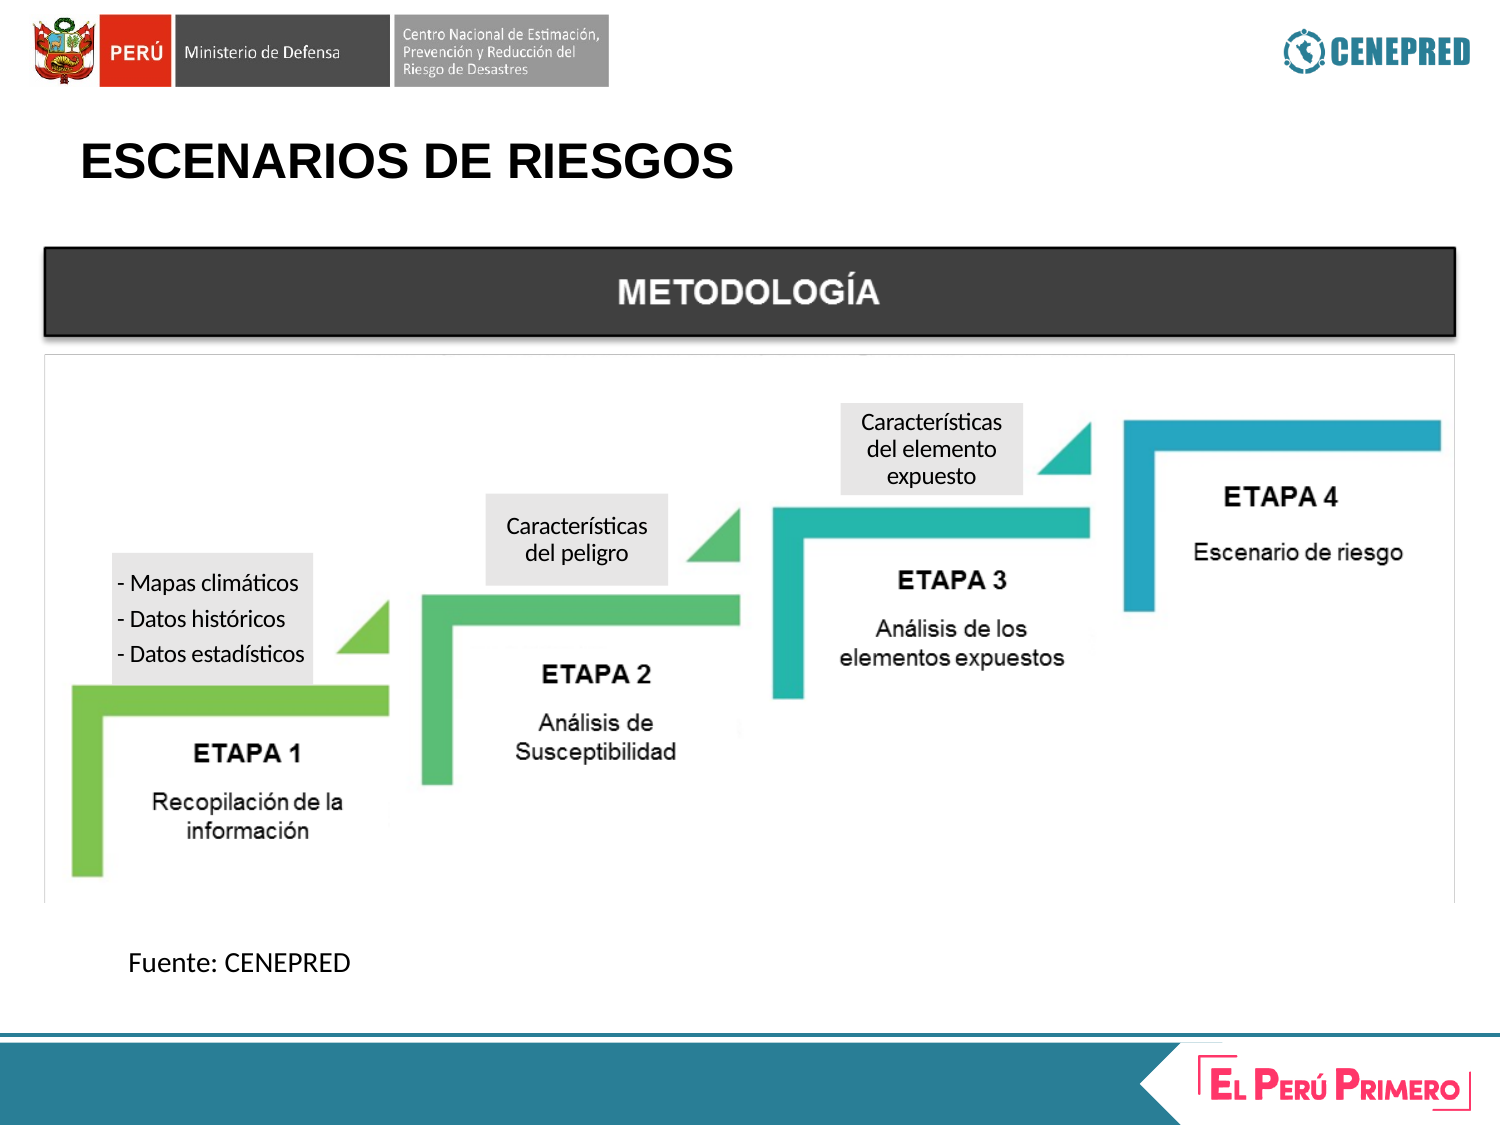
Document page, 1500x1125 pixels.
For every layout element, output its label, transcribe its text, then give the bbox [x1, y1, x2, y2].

text_box Fuente: CENEPRED [113, 935, 367, 986]
picture [1283, 28, 1470, 74]
picture [1198, 1055, 1471, 1111]
picture [29, 14, 609, 87]
picture [35, 243, 1465, 903]
text_box ESCENARIOS DE RIESGOS [64, 132, 1436, 204]
